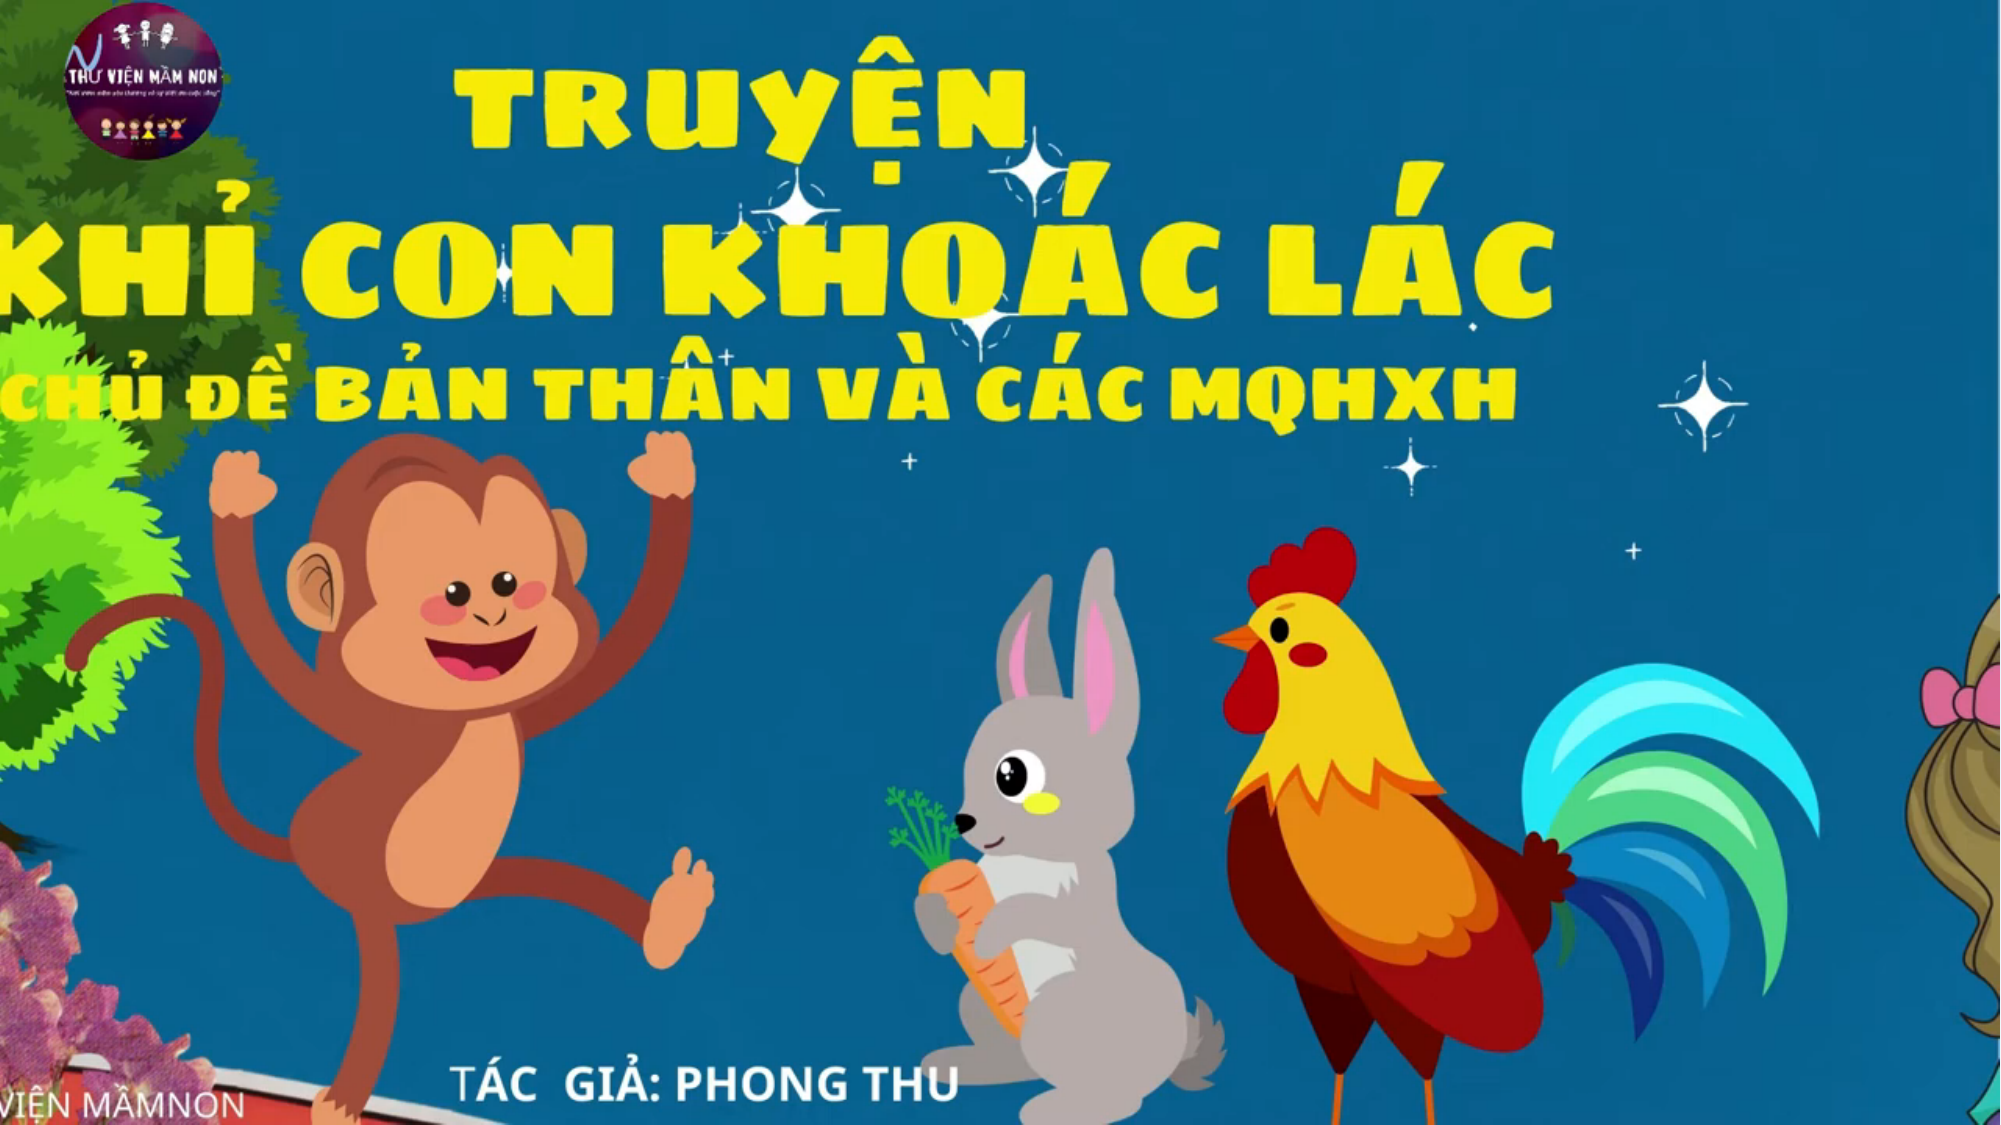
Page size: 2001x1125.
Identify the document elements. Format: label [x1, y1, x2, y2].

text_box [0, 0, 2000, 1125]
